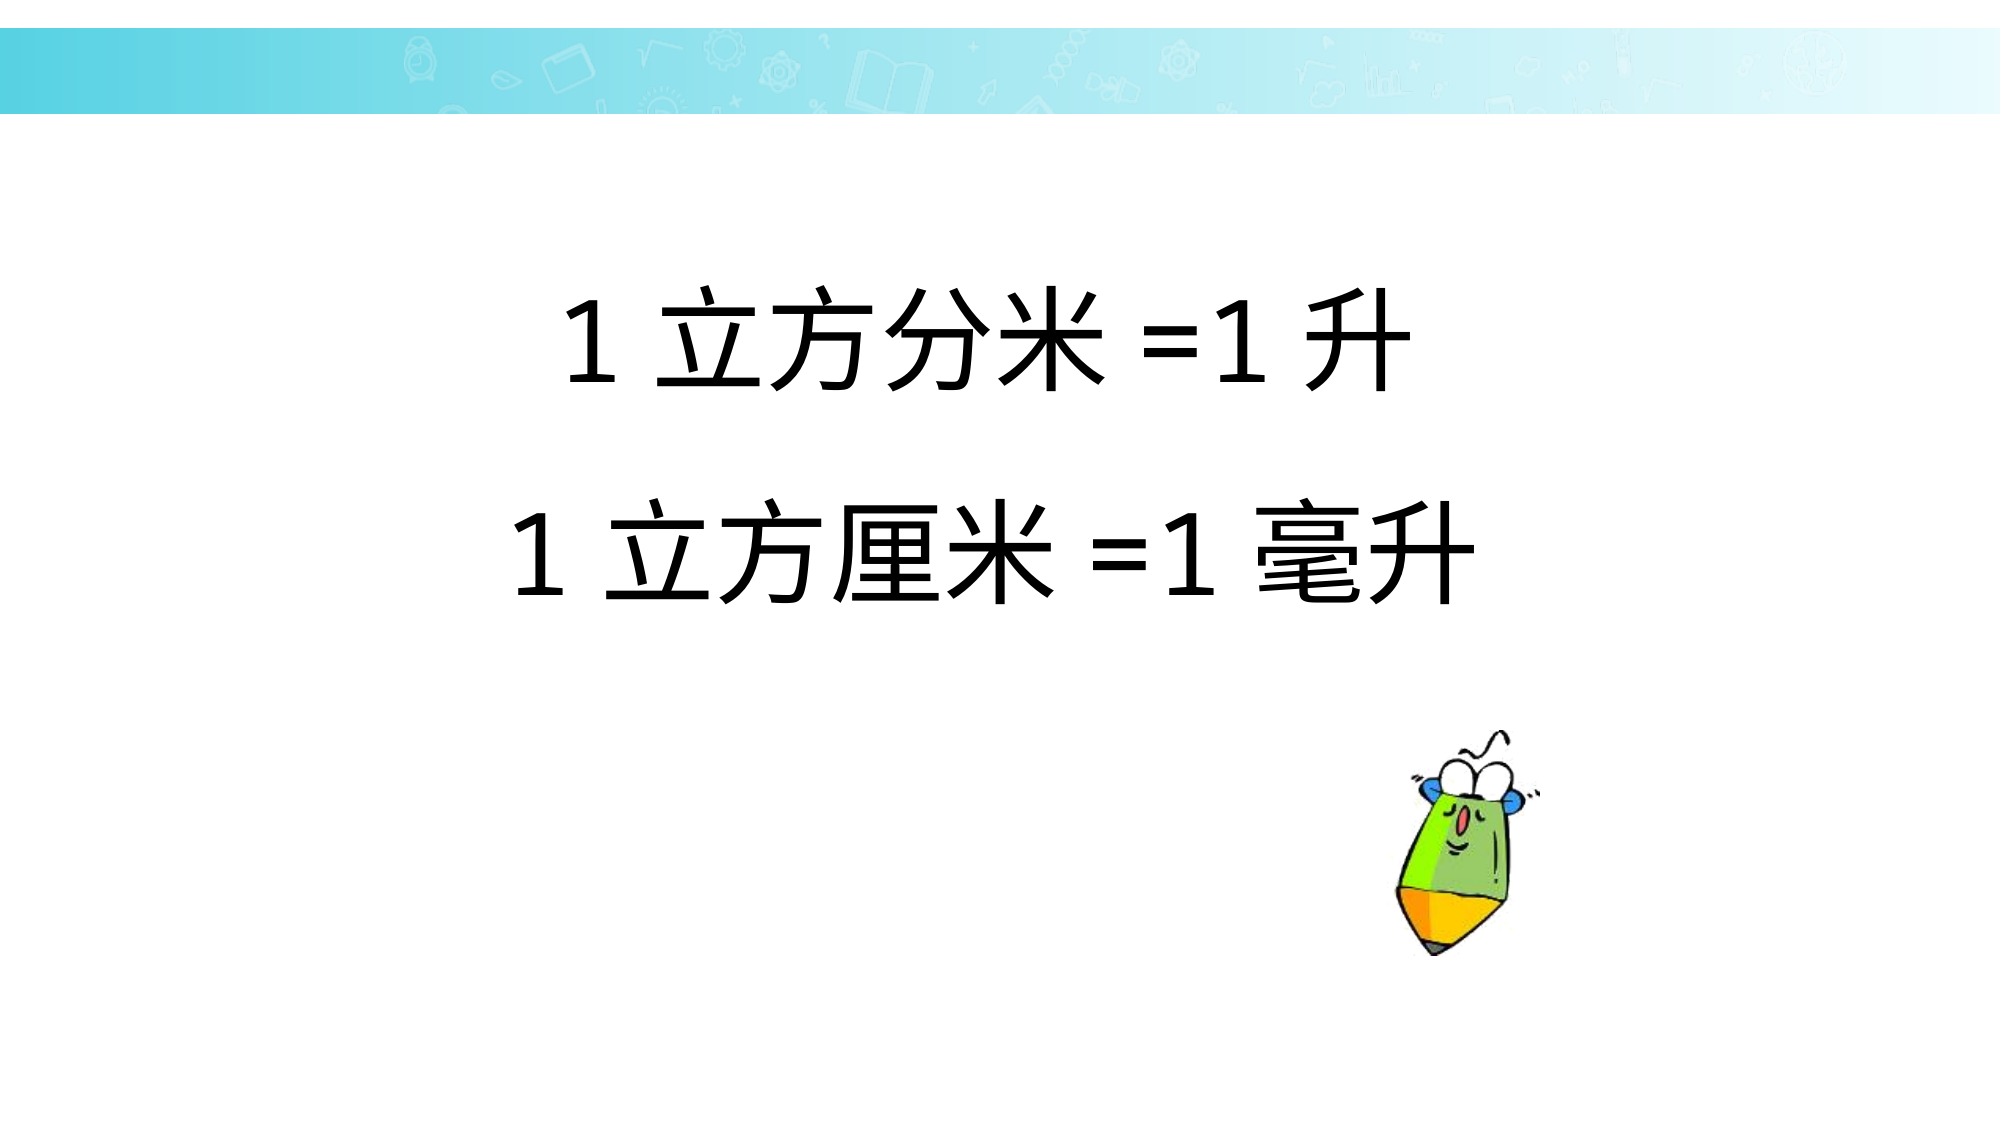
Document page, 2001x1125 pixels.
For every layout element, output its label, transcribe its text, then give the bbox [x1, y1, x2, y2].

picture [404, 29, 1847, 114]
text_box 1立方分米=1升 [540, 260, 1431, 414]
picture [1386, 730, 1540, 956]
text_box 1立方厘米=1毫升 [489, 473, 1495, 626]
